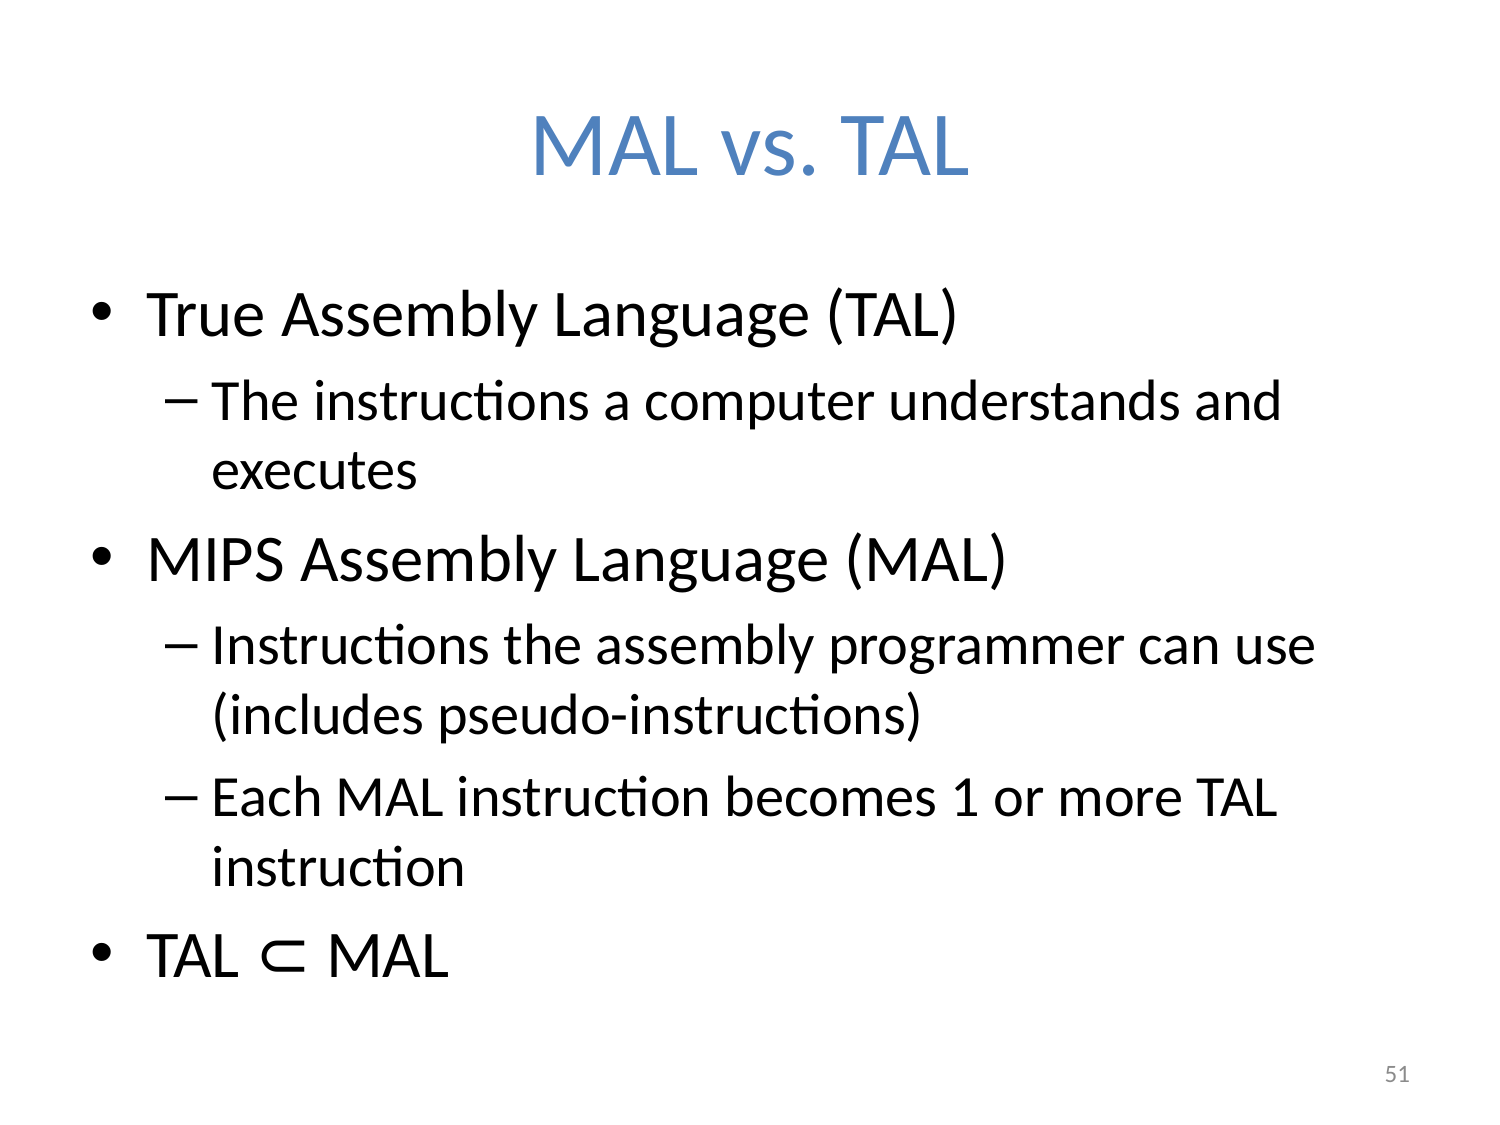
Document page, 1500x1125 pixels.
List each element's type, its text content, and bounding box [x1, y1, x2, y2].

list True Assembly Language (TAL) The instructions a computer understands and executes MIPS Assembly Language (MAL) Instructions the assembly programmer can use (includes pseudo-instructions) Each MAL instruction becomes 1 or more TAL instruction TAL ⊂ MAL [75, 262, 1425, 1052]
title MAL vs. TAL [75, 45, 1425, 233]
slide_number 51 [1074, 1042, 1425, 1103]
